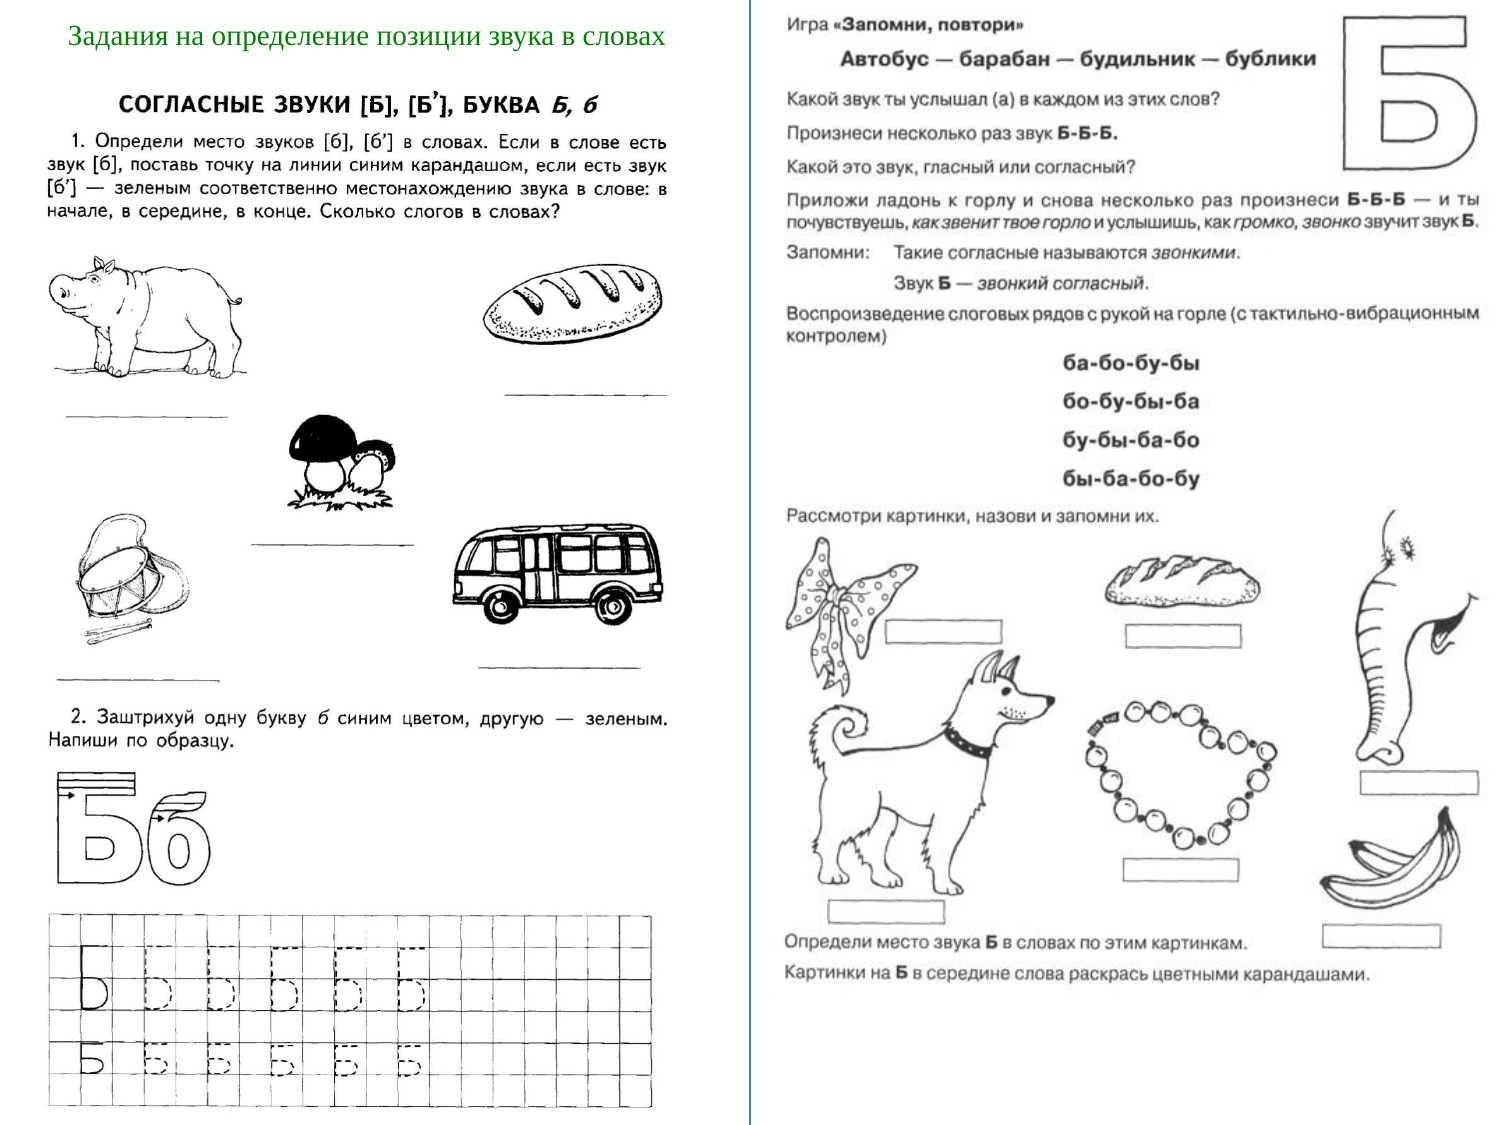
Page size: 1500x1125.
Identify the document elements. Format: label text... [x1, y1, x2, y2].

picture [29, 77, 692, 1118]
text_box Задания на определение позиции звука в словах [53, 9, 691, 59]
picture [773, 0, 1500, 1001]
